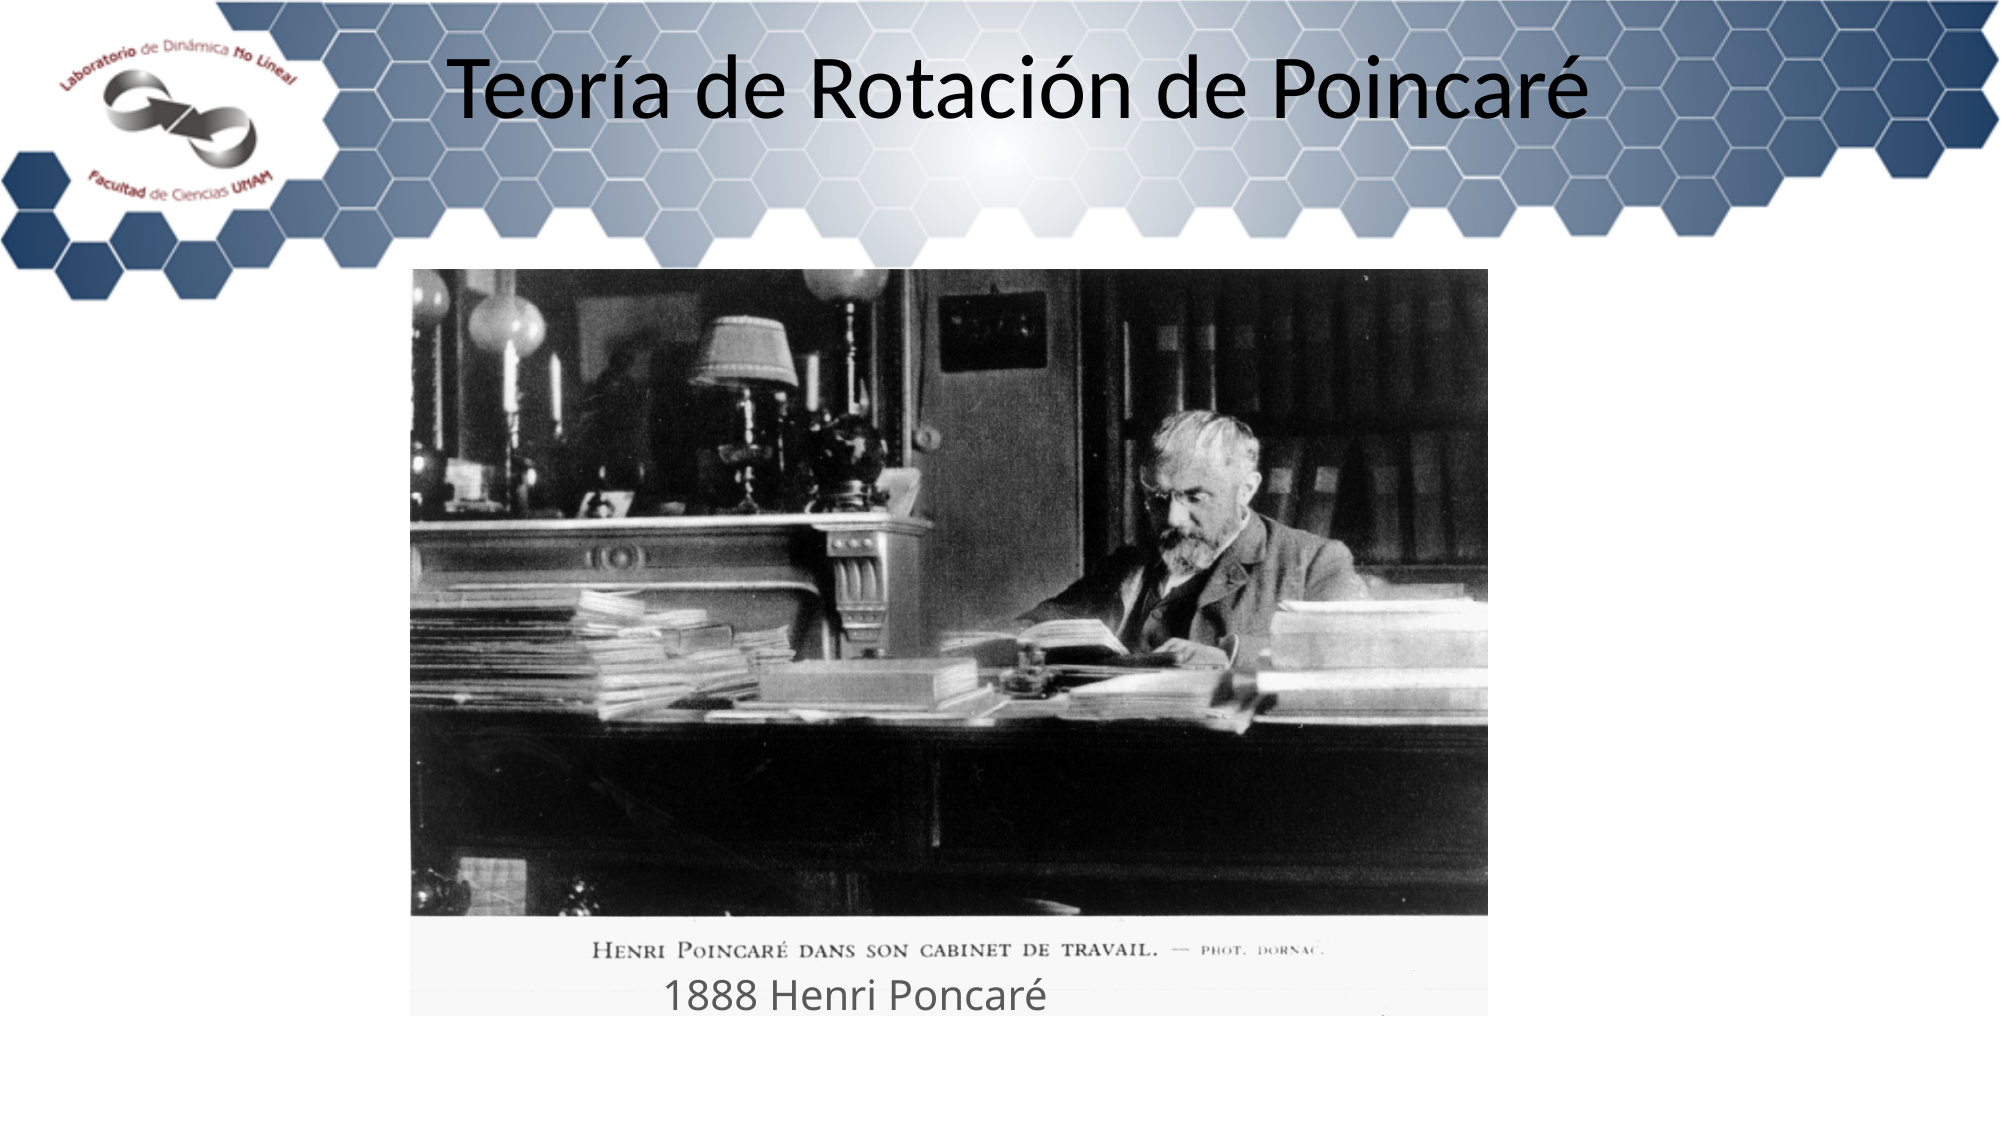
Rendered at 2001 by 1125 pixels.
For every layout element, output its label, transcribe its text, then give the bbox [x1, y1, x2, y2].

picture [0, 0, 2001, 1125]
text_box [409, 269, 1488, 1095]
title Teoría de Rotación de Poincaré [430, 0, 2000, 198]
